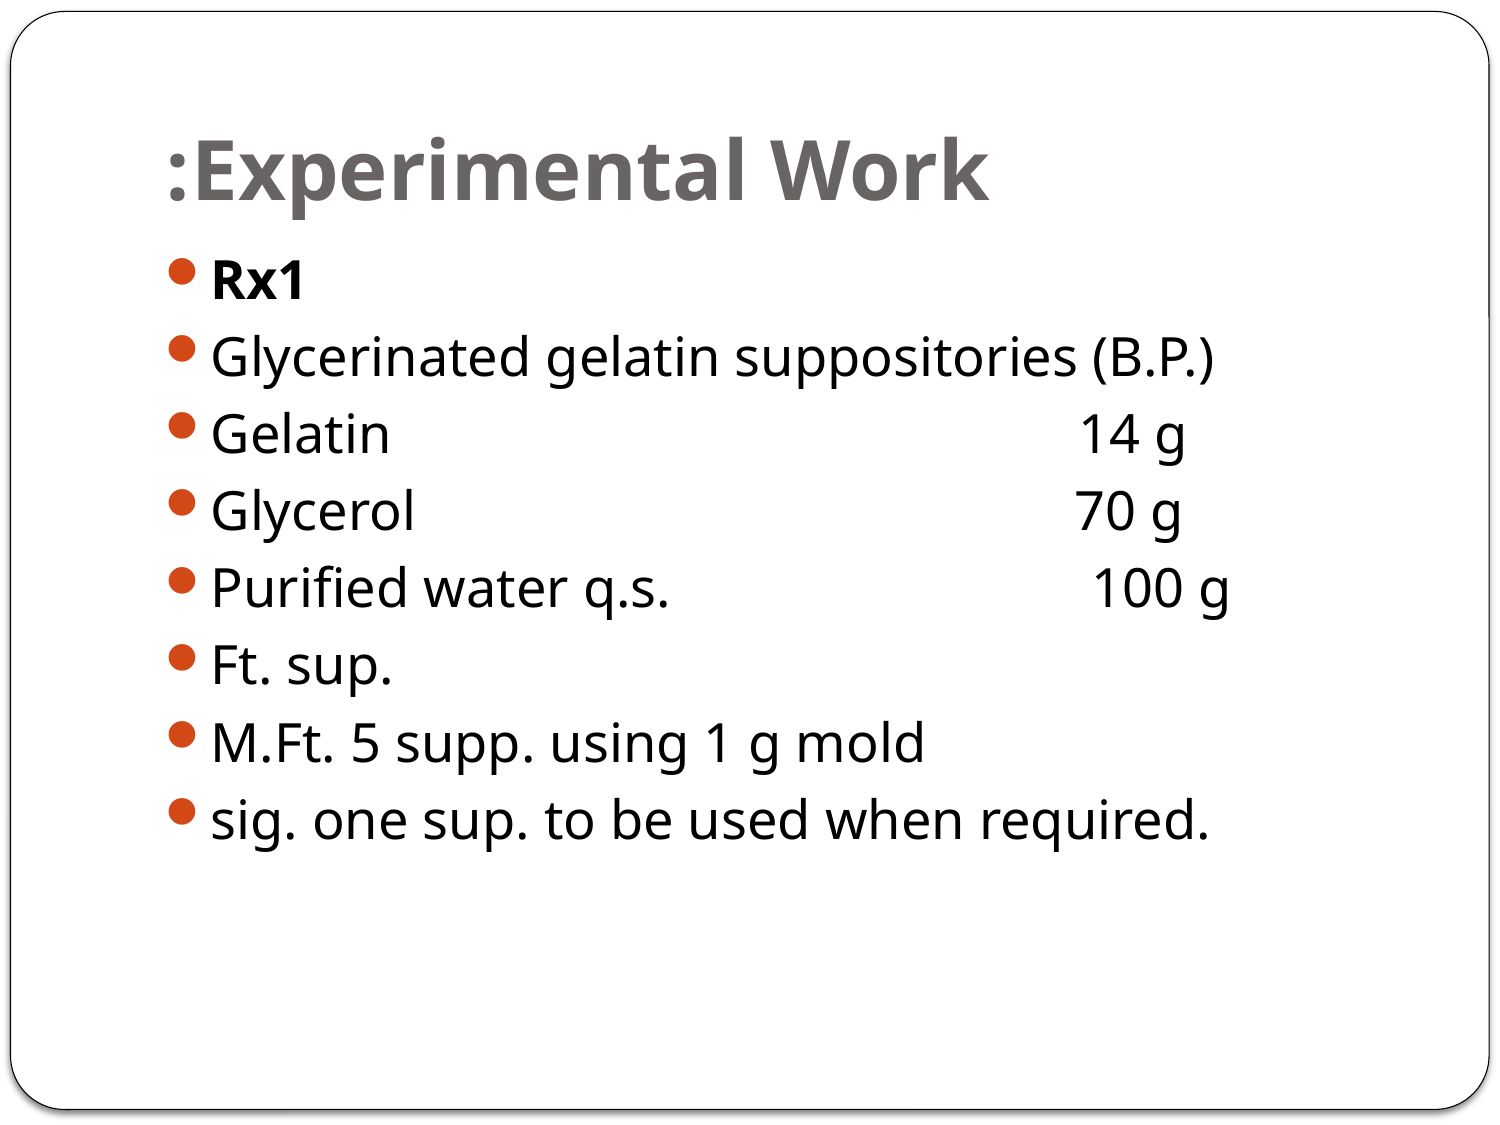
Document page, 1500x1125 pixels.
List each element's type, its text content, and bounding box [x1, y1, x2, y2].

title Experimental Work: [150, 45, 1425, 233]
list Rx1 Glycerinated gelatin suppositories (B.P.) Gelatin 14 g Glycerol 70 g Purified water q.s. 100 g Ft. sup. M.Ft. 5 supp. using 1 g mold sig. one sup. to be used when required. [150, 237, 1425, 988]
